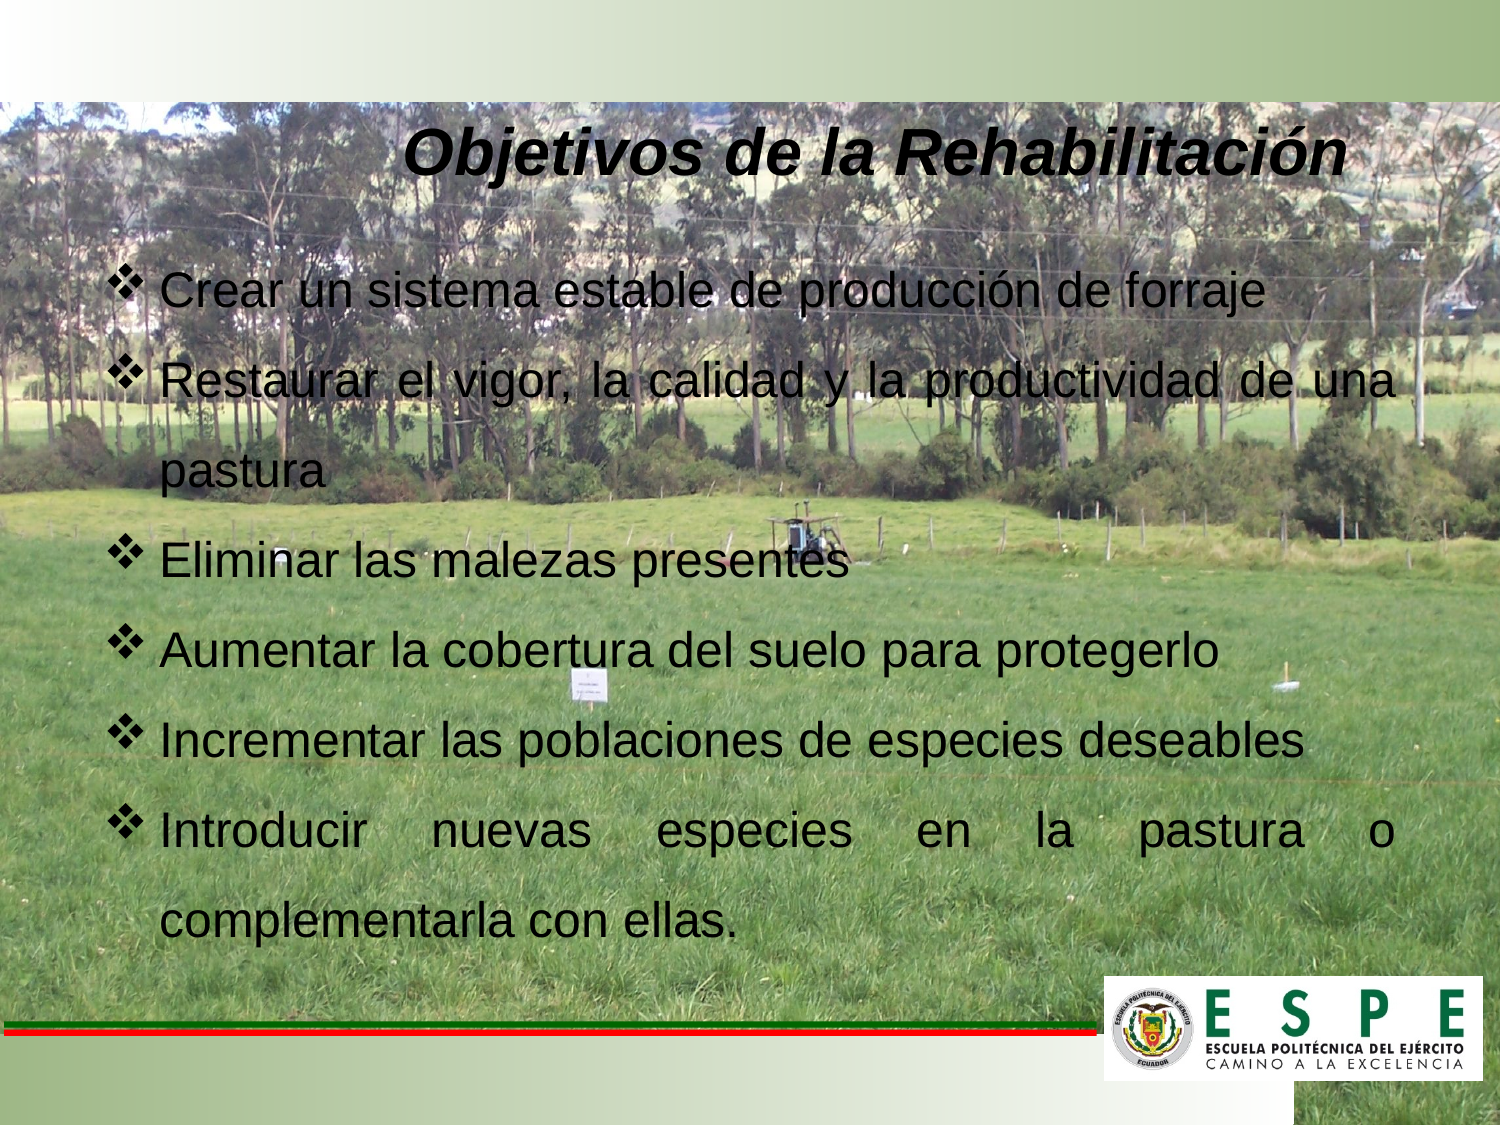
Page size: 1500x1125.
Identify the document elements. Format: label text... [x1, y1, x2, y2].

text_box Objetivos de la Rehabilitación [387, 101, 1366, 197]
text_box Crear un sistema estable de producción de forraje Restaurar el vigor, la calidad y la productividad de una pastura Eliminar las malezas presentes Aumentar la cobertura del suelo para protegerlo Incrementar las poblaciones de especies deseables Introducir nuevas especies en la pastura o complementarla con ellas. [88, 219, 1412, 955]
picture [0, 102, 1500, 1125]
